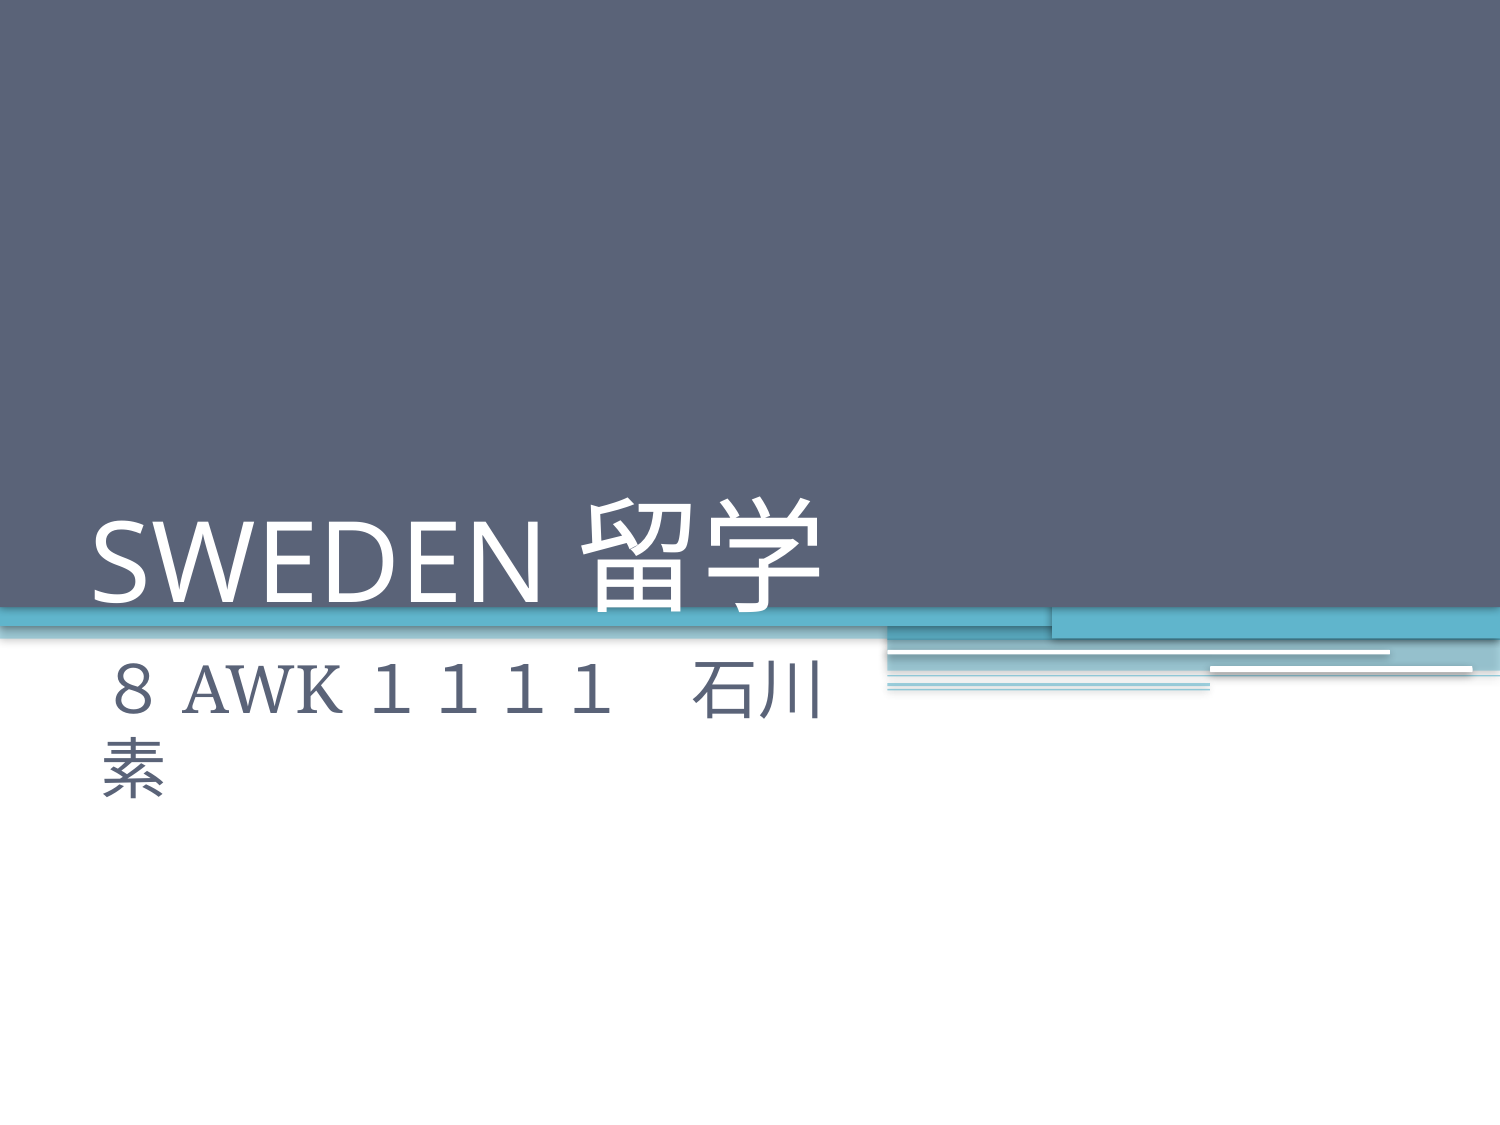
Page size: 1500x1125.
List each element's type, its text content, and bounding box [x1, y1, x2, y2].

title SWEDEN留学 [75, 394, 1463, 636]
subtitle ８AWK１１１１ 石川素 [75, 639, 888, 928]
